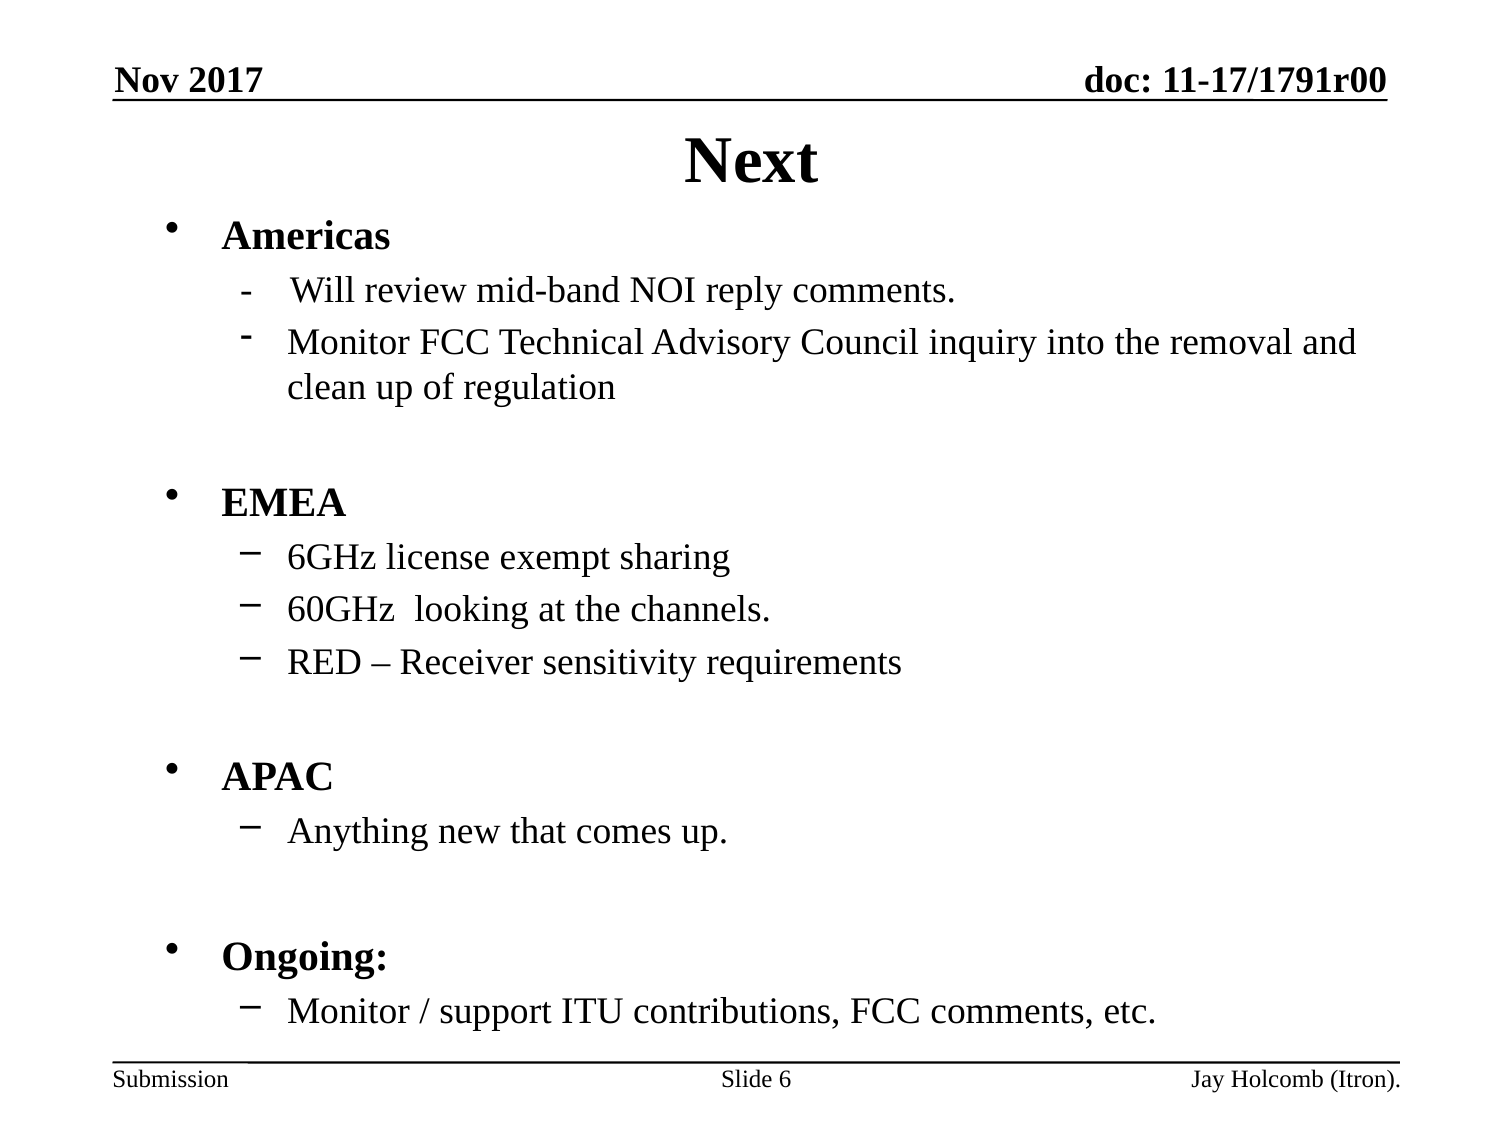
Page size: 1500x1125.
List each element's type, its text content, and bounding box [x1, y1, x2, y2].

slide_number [114, 54, 265, 101]
list Americas - Will review mid-band NOI reply comments. Monitor FCC Technical Advisory Council inquiry into the removal and clean up of regulation EMEA 6GHz license exempt sharing 60GHz looking at the channels. RED – Receiver sensitivity requirements APAC Anything new that comes up. Ongoing: Monitor / support ITU contributions, FCC comments, etc. [149, 199, 1426, 876]
slide_number Slide 6 [712, 1061, 800, 1093]
footer Jay Holcomb (Itron). [1188, 1061, 1402, 1093]
title Next [114, 112, 1390, 201]
